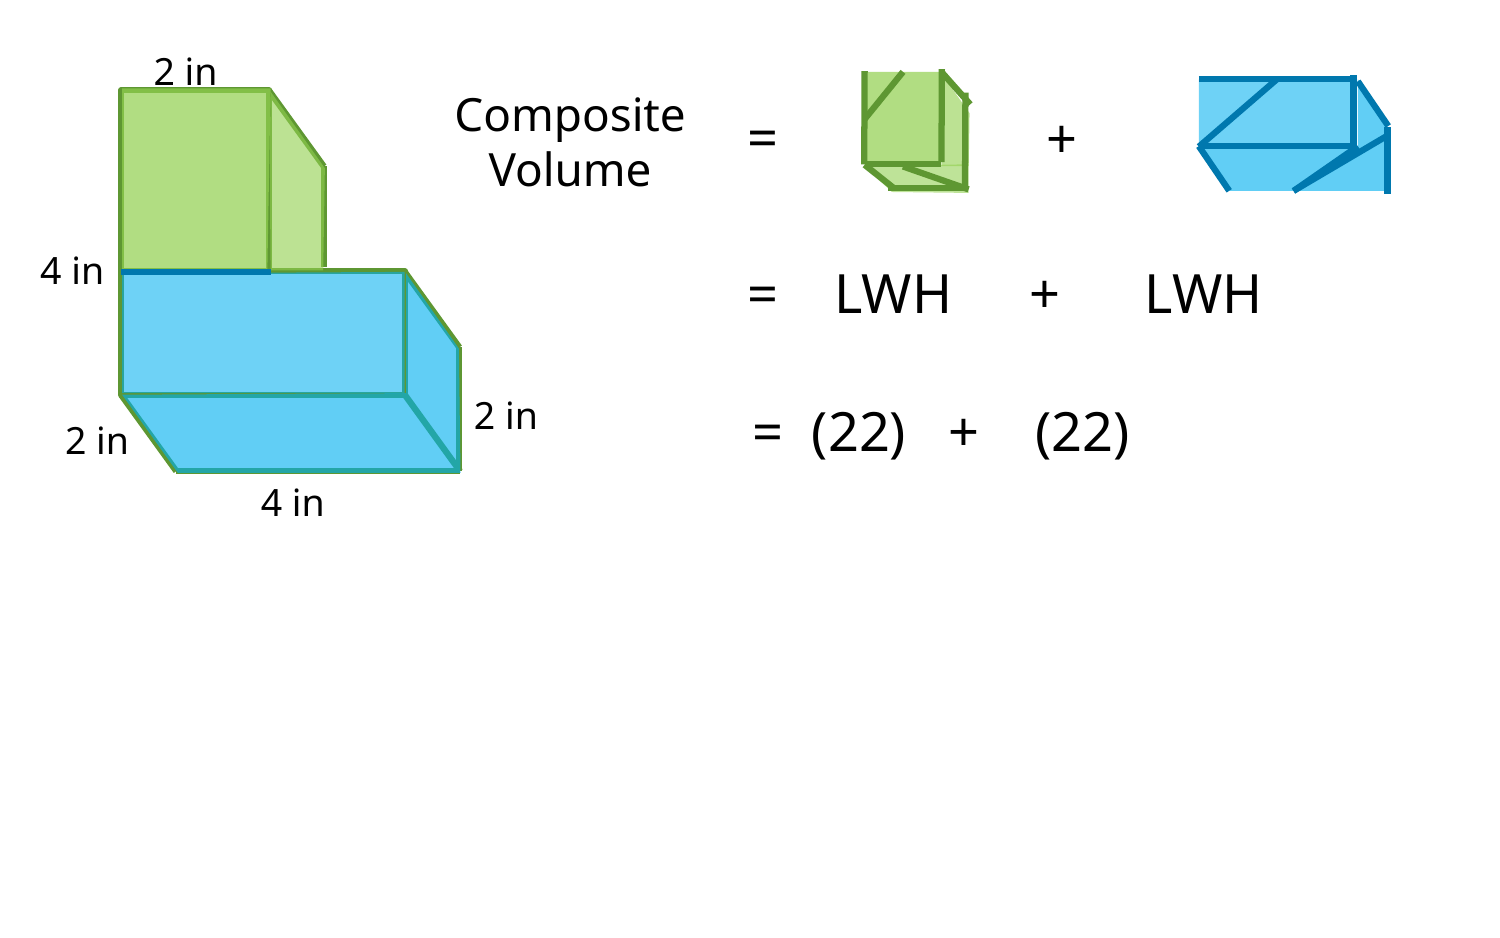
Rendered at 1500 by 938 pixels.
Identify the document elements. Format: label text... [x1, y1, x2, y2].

text_box = [732, 95, 822, 176]
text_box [1198, 75, 1389, 195]
text_box Composite Volume [558, 78, 701, 203]
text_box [21, 40, 558, 521]
text_box = LWH + LWH [732, 252, 1463, 332]
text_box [863, 68, 971, 194]
text_box + [1031, 97, 1120, 178]
